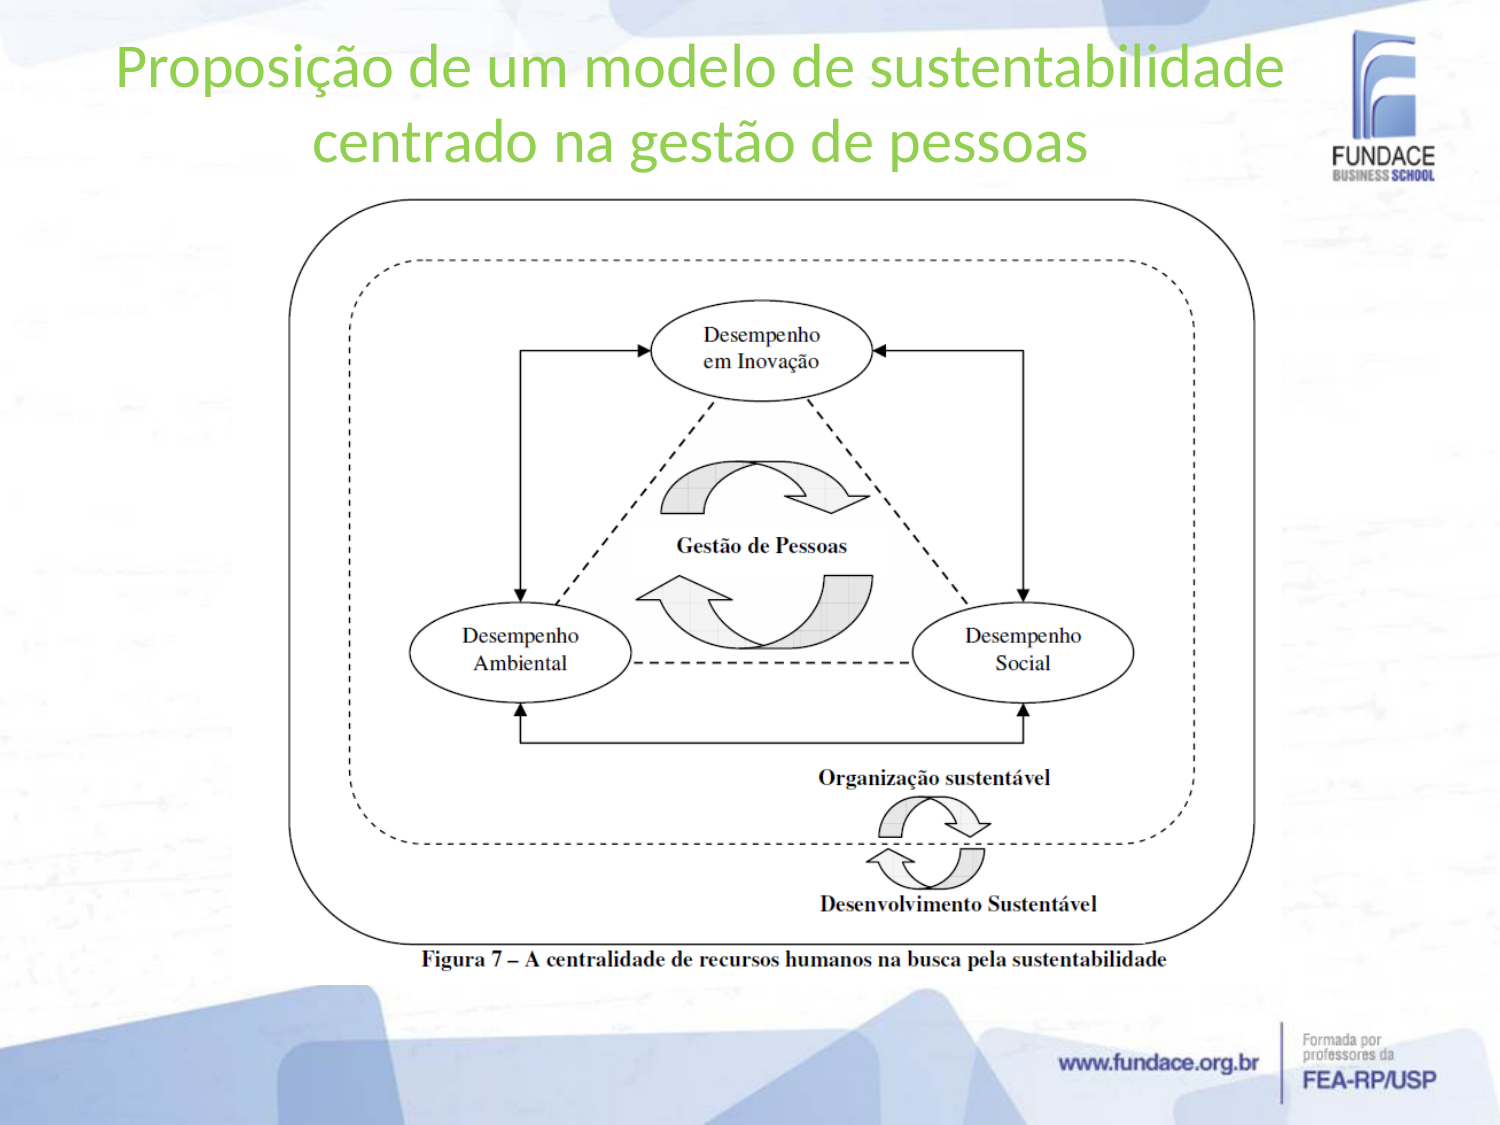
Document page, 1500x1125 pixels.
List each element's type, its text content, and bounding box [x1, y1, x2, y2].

title Proposição de um modelo de sustentabilidade centrado na gestão de pessoas [61, 19, 1341, 182]
picture [0, 0, 1500, 1125]
